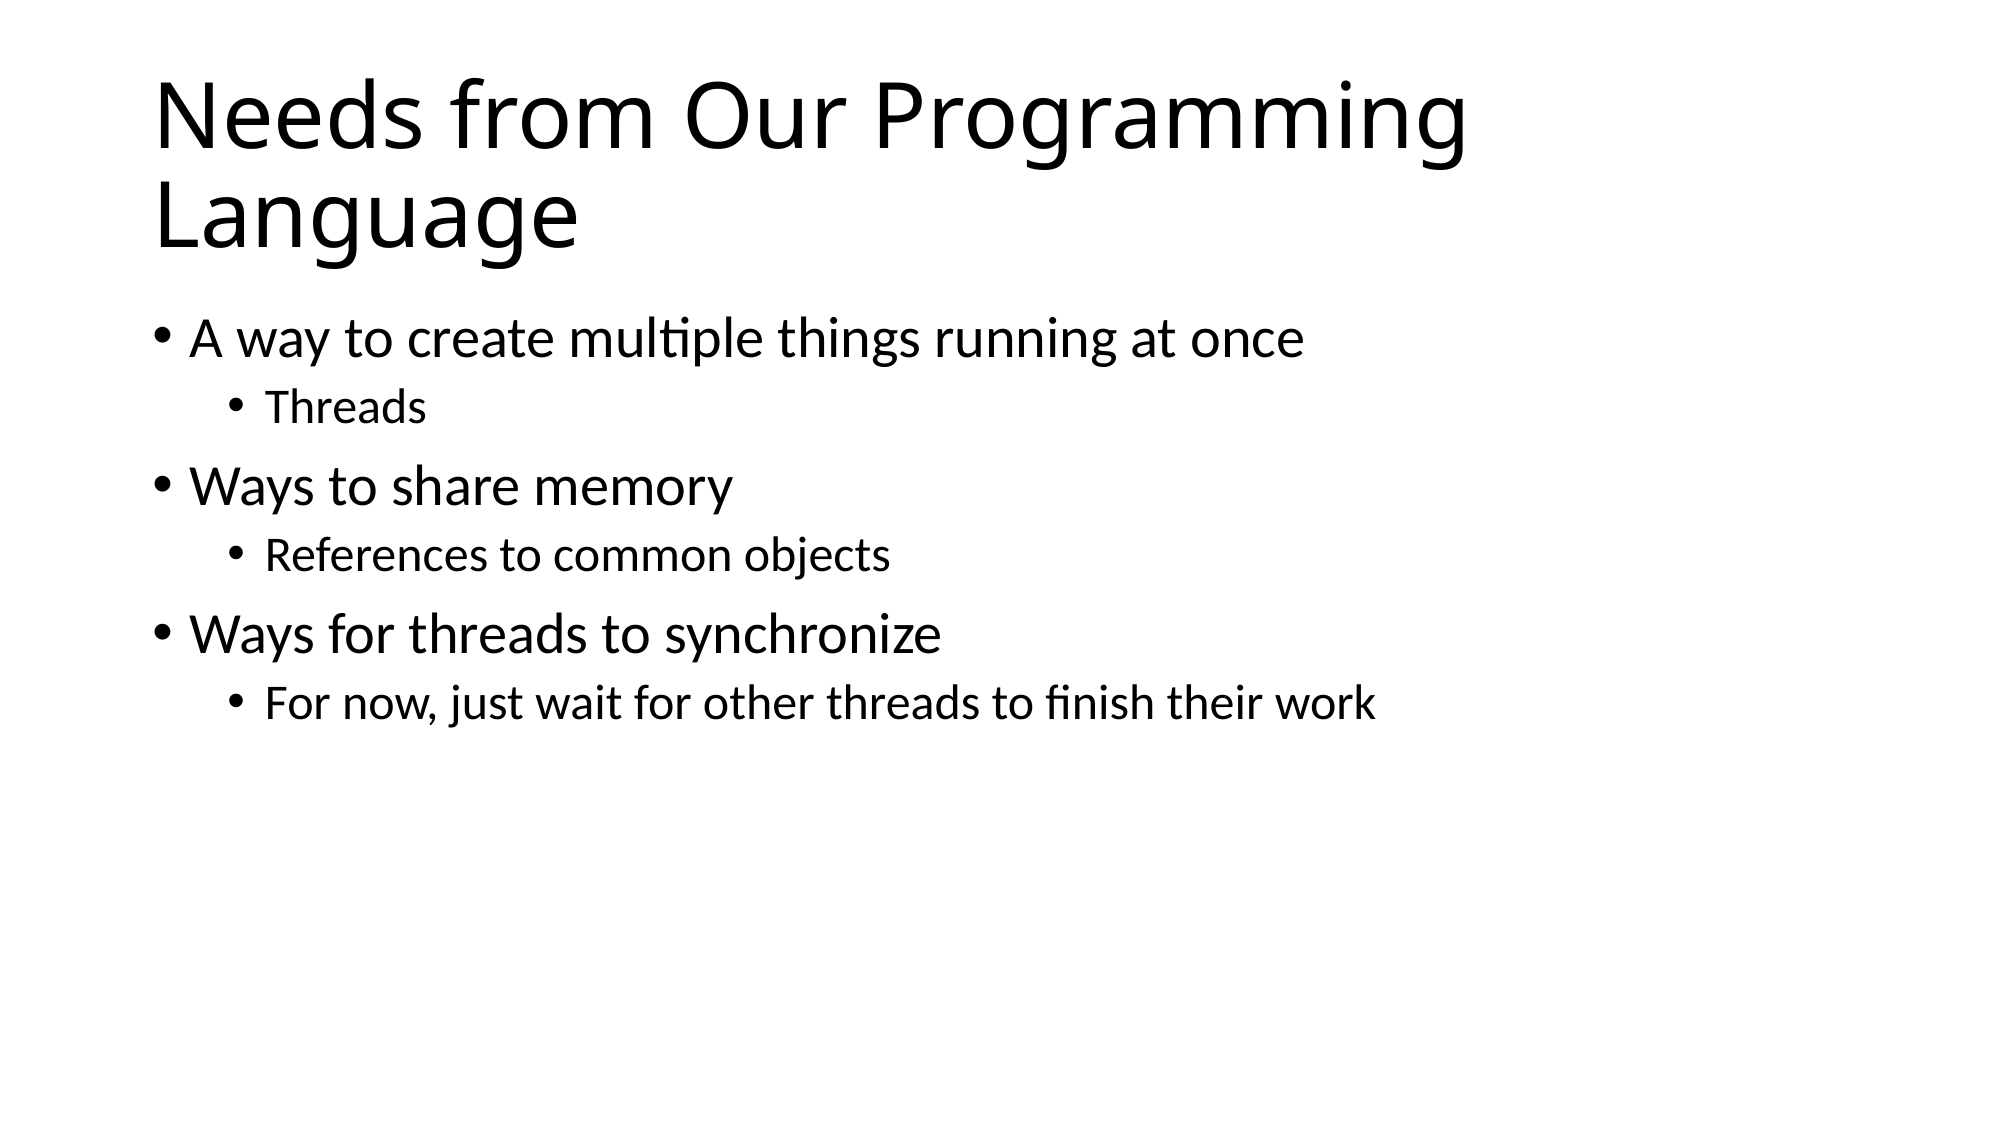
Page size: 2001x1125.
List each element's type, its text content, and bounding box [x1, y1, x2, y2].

list A way to create multiple things running at once Threads Ways to share memory References to common objects Ways for threads to synchronize For now, just wait for other threads to finish their work [137, 299, 1863, 1014]
title Needs from Our Programming Language [137, 59, 1863, 278]
